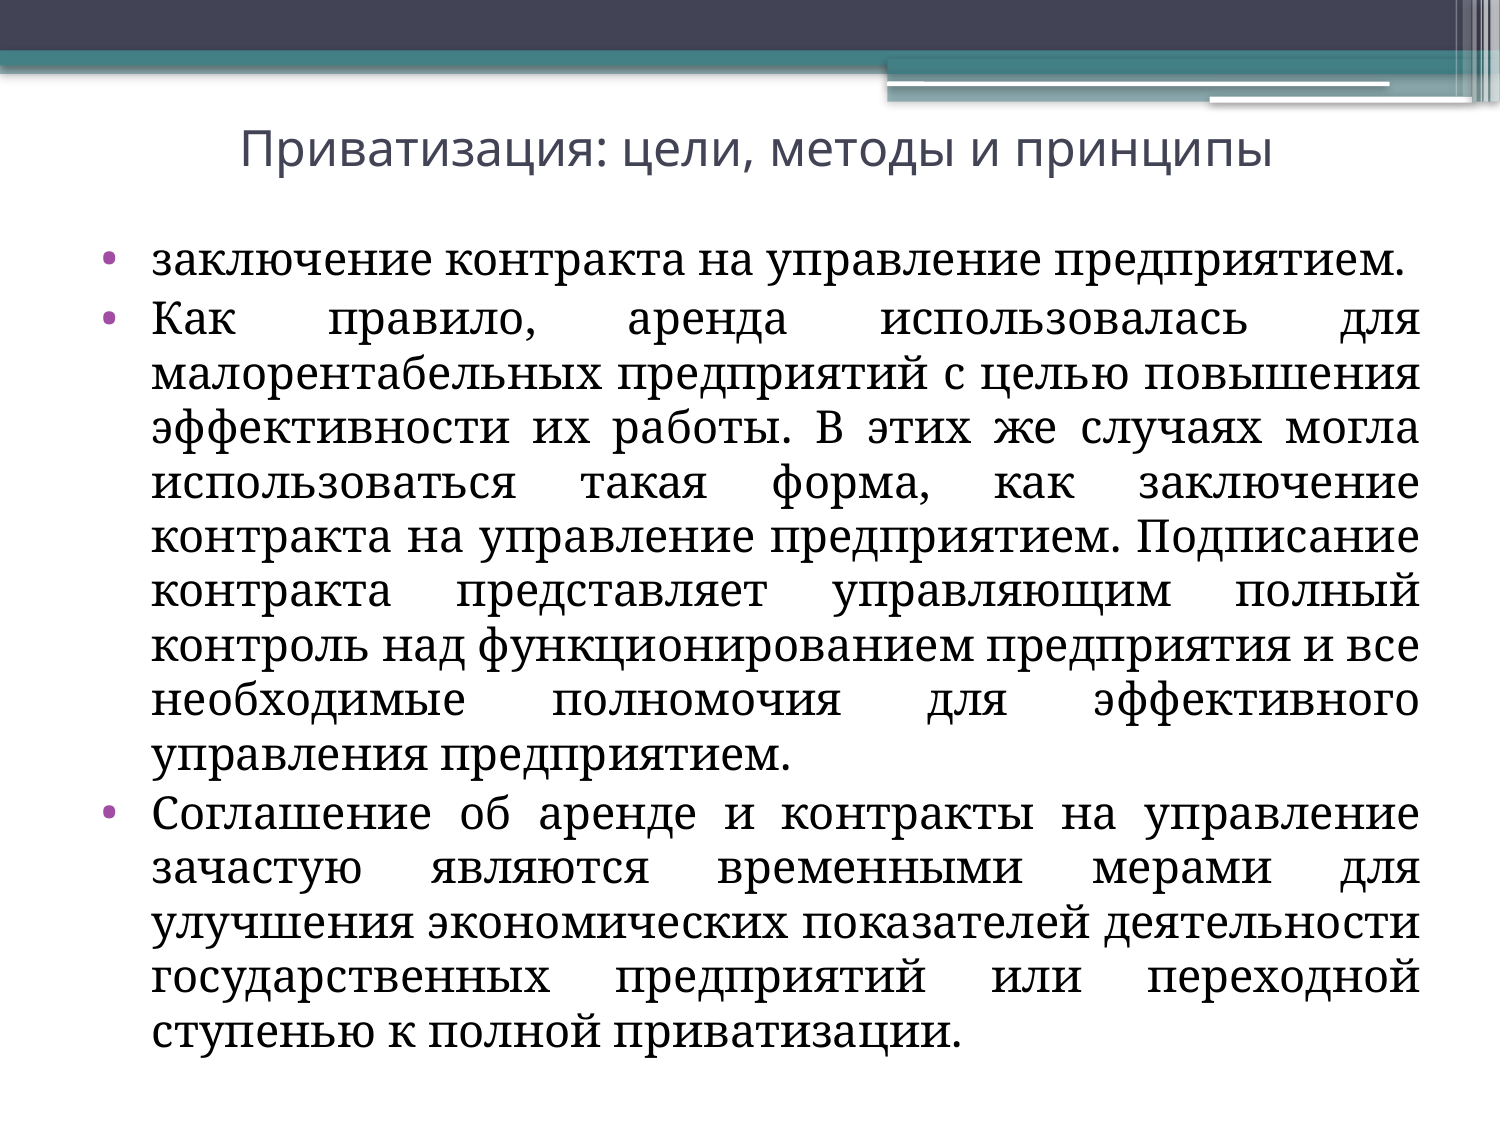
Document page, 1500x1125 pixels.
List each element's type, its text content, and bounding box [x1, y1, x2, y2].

title Приватизация: цели, методы и принципы [82, 93, 1432, 200]
list заключение контракта на управление предприятием. Как правило, аренда использовалась для малорентабельных предприятий с целью повышения эффективности их работы. В этих же случаях могла использоваться такая форма, как заключение контракта на управление предприятием. Подписание контракта представляет управляющим полный контроль над функционированием предприятия и все необходимые полномочия для эффективного управления предприятием. Соглашение об аренде и контракты на управление зачастую являются временными мерами для улучшения экономических показателей деятельности государственных предприятий или переходной ступенью к полной приватизации. [82, 222, 1437, 1079]
